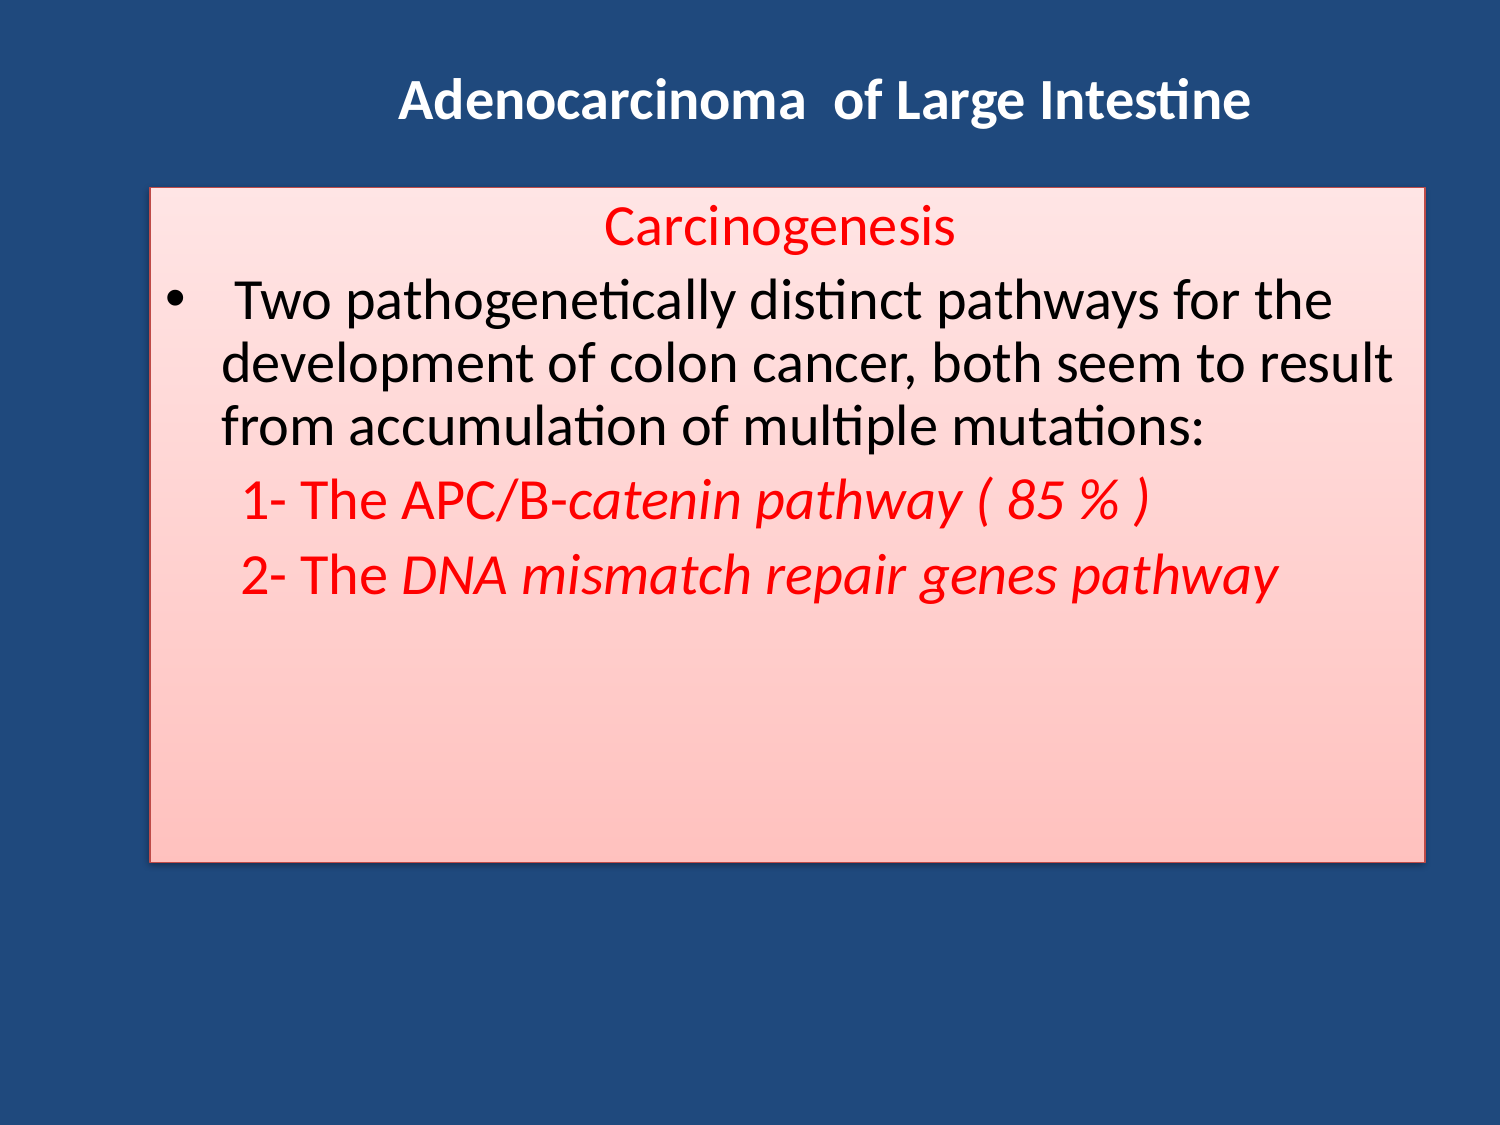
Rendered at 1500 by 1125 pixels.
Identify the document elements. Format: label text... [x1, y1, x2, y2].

title Adenocarcinoma of Large Intestine [187, 37, 1463, 225]
list Carcinogenesis Two pathogenetically distinct pathways for the development of colon cancer, both seem to result from accumulation of multiple mutations: 1- The APC/B-catenin pathway ( 85 % ) 2- The DNA mismatch repair genes pathway [149, 187, 1426, 863]
